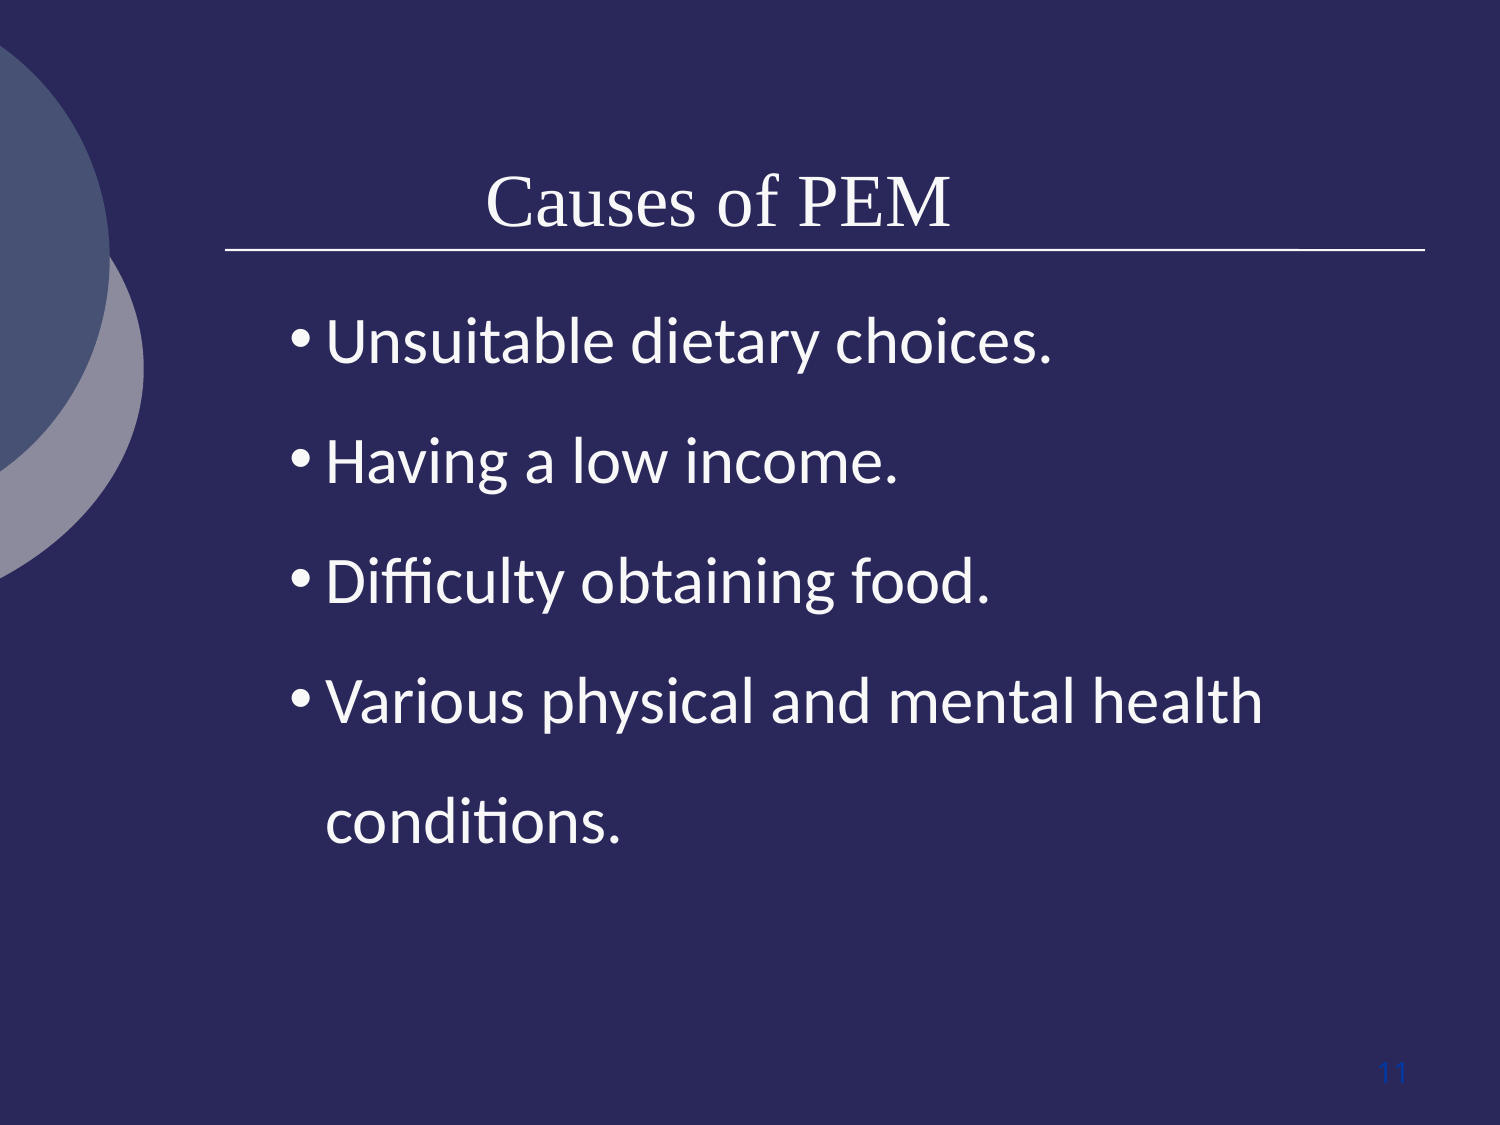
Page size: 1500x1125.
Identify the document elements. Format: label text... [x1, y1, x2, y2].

text_box Causes of PEM [0, 143, 1438, 249]
text_box Unsuitable dietary choices. Having a low income. Difficulty obtaining food. Various physical and mental health conditions. [274, 249, 1500, 1105]
text_box 11 [1074, 1012, 1425, 1073]
